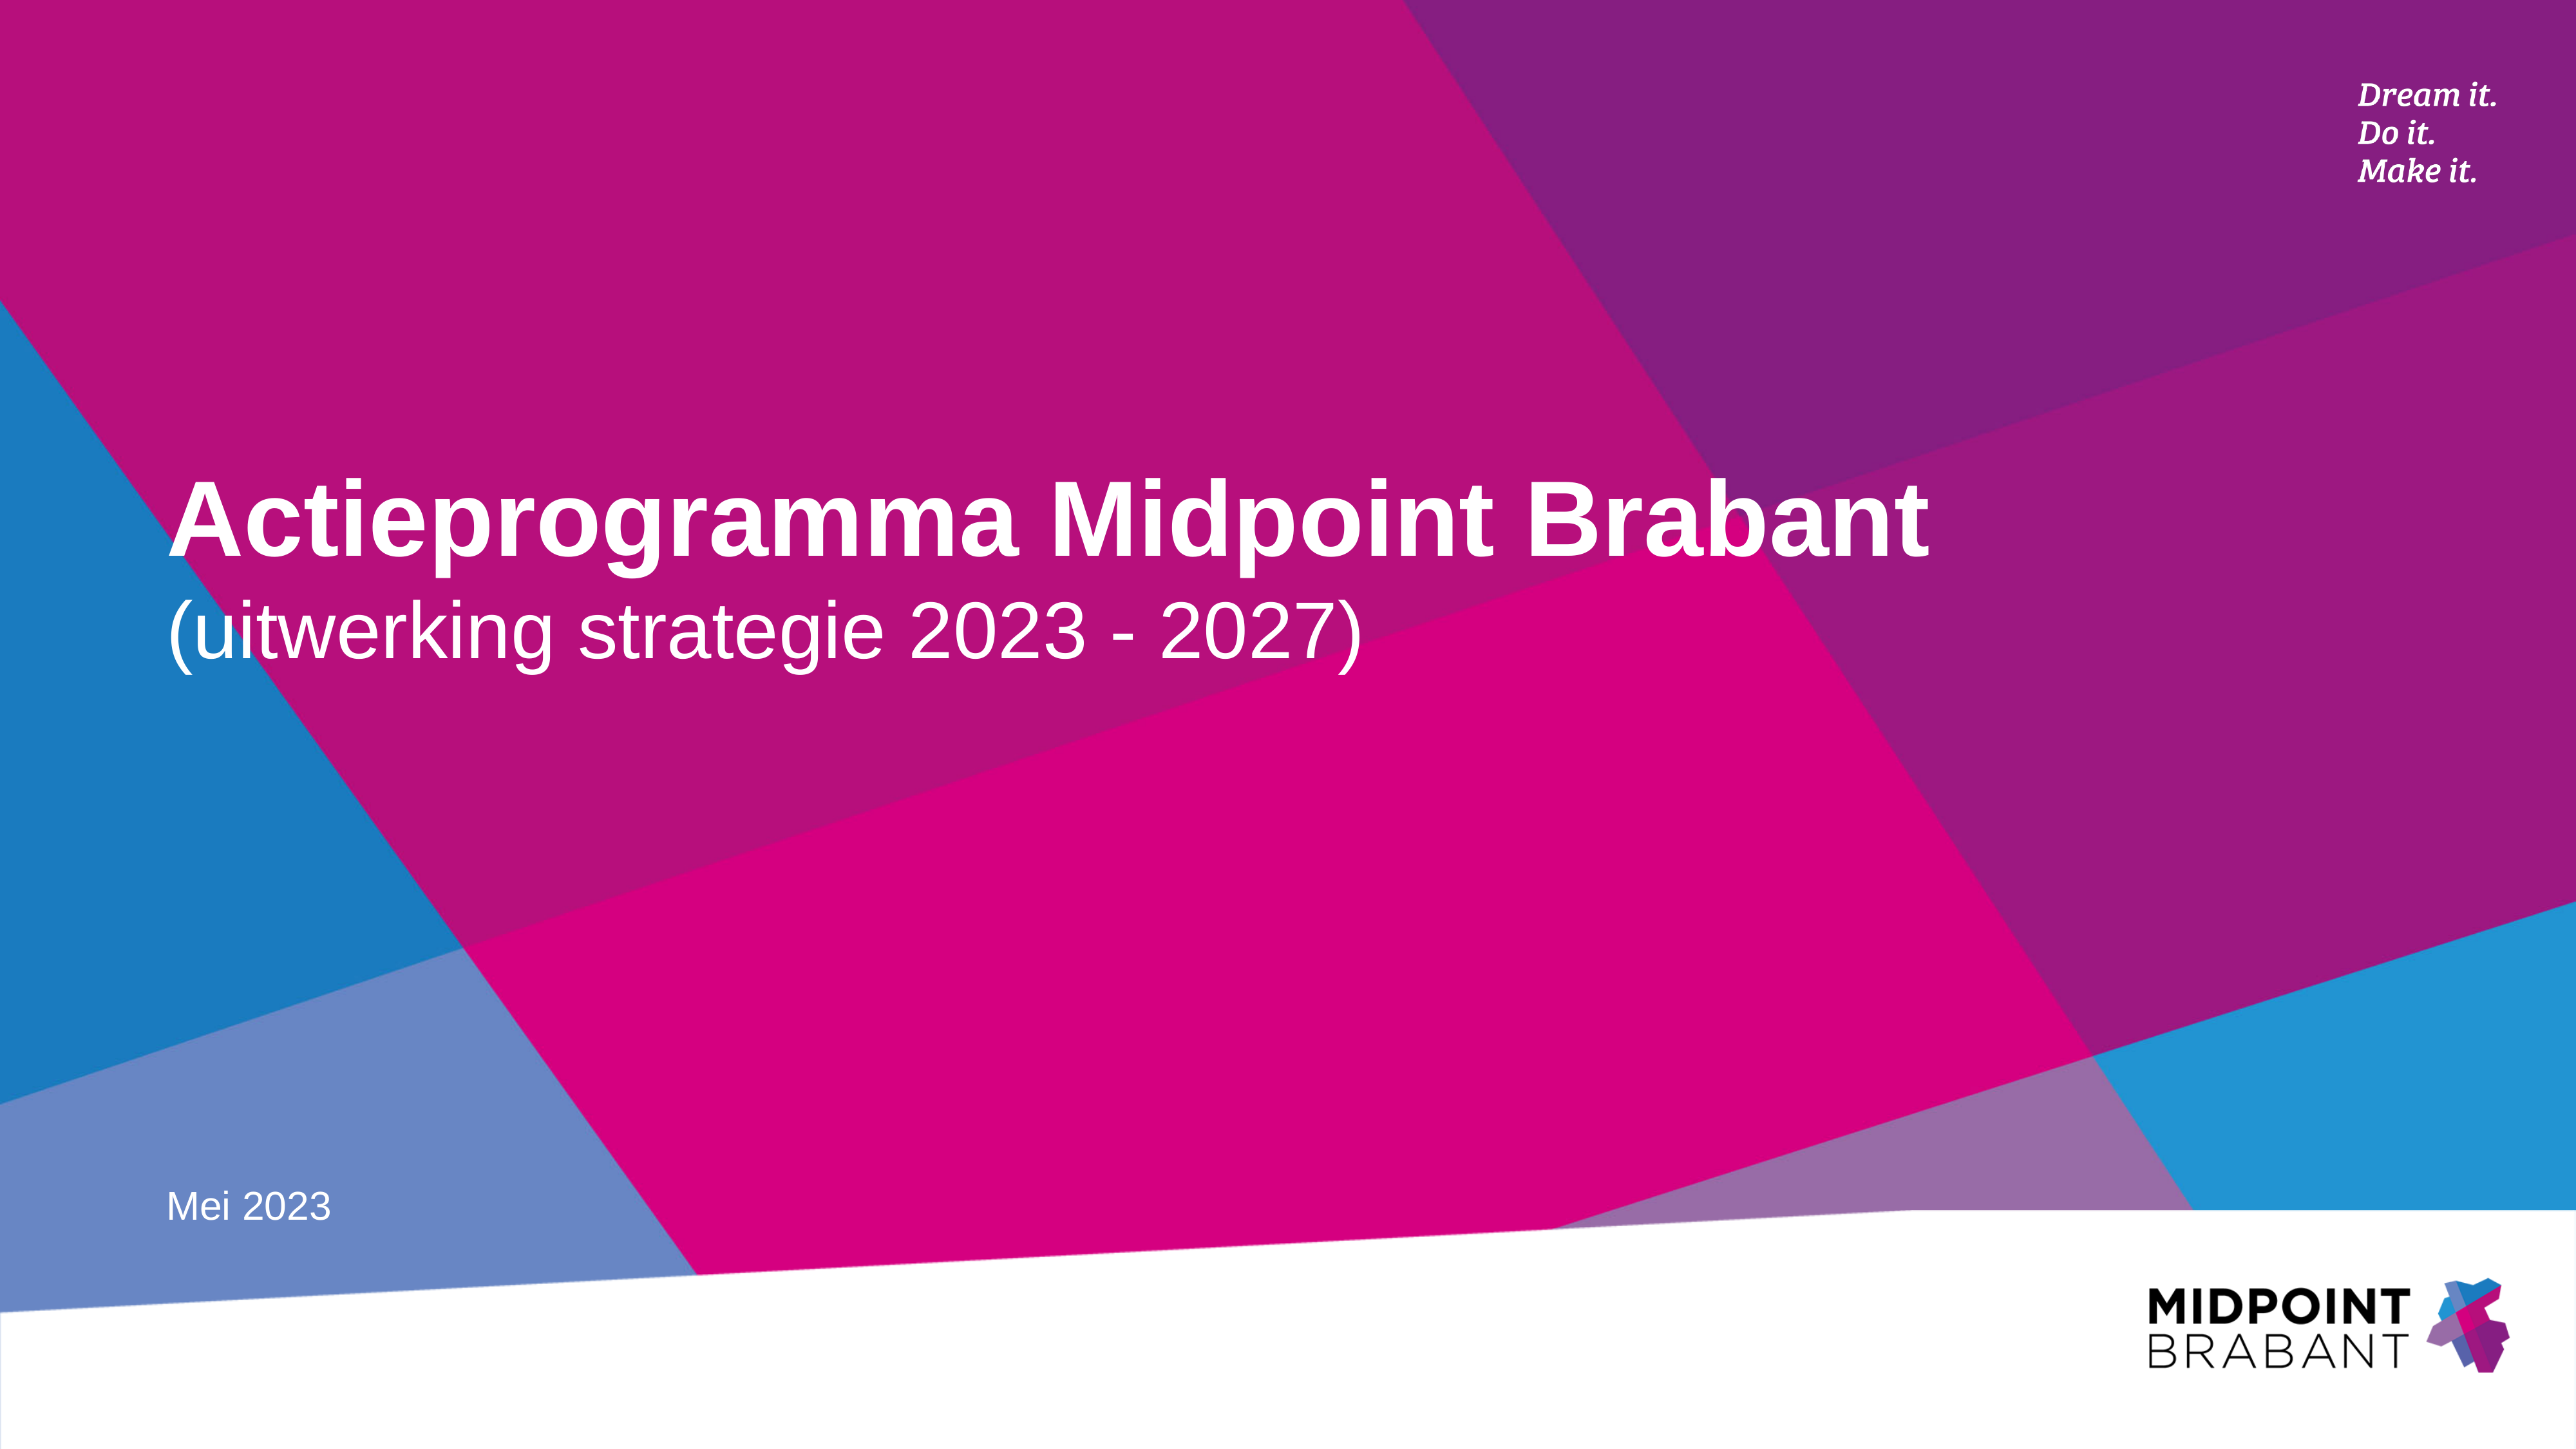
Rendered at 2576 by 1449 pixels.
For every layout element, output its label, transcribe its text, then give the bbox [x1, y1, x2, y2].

list Mei 2023 [160, 1174, 1043, 1289]
picture [0, 0, 2576, 1449]
title Actieprogramma Midpoint Brabant (uitwerking strategie 2023 - 2027) [160, 160, 2553, 963]
